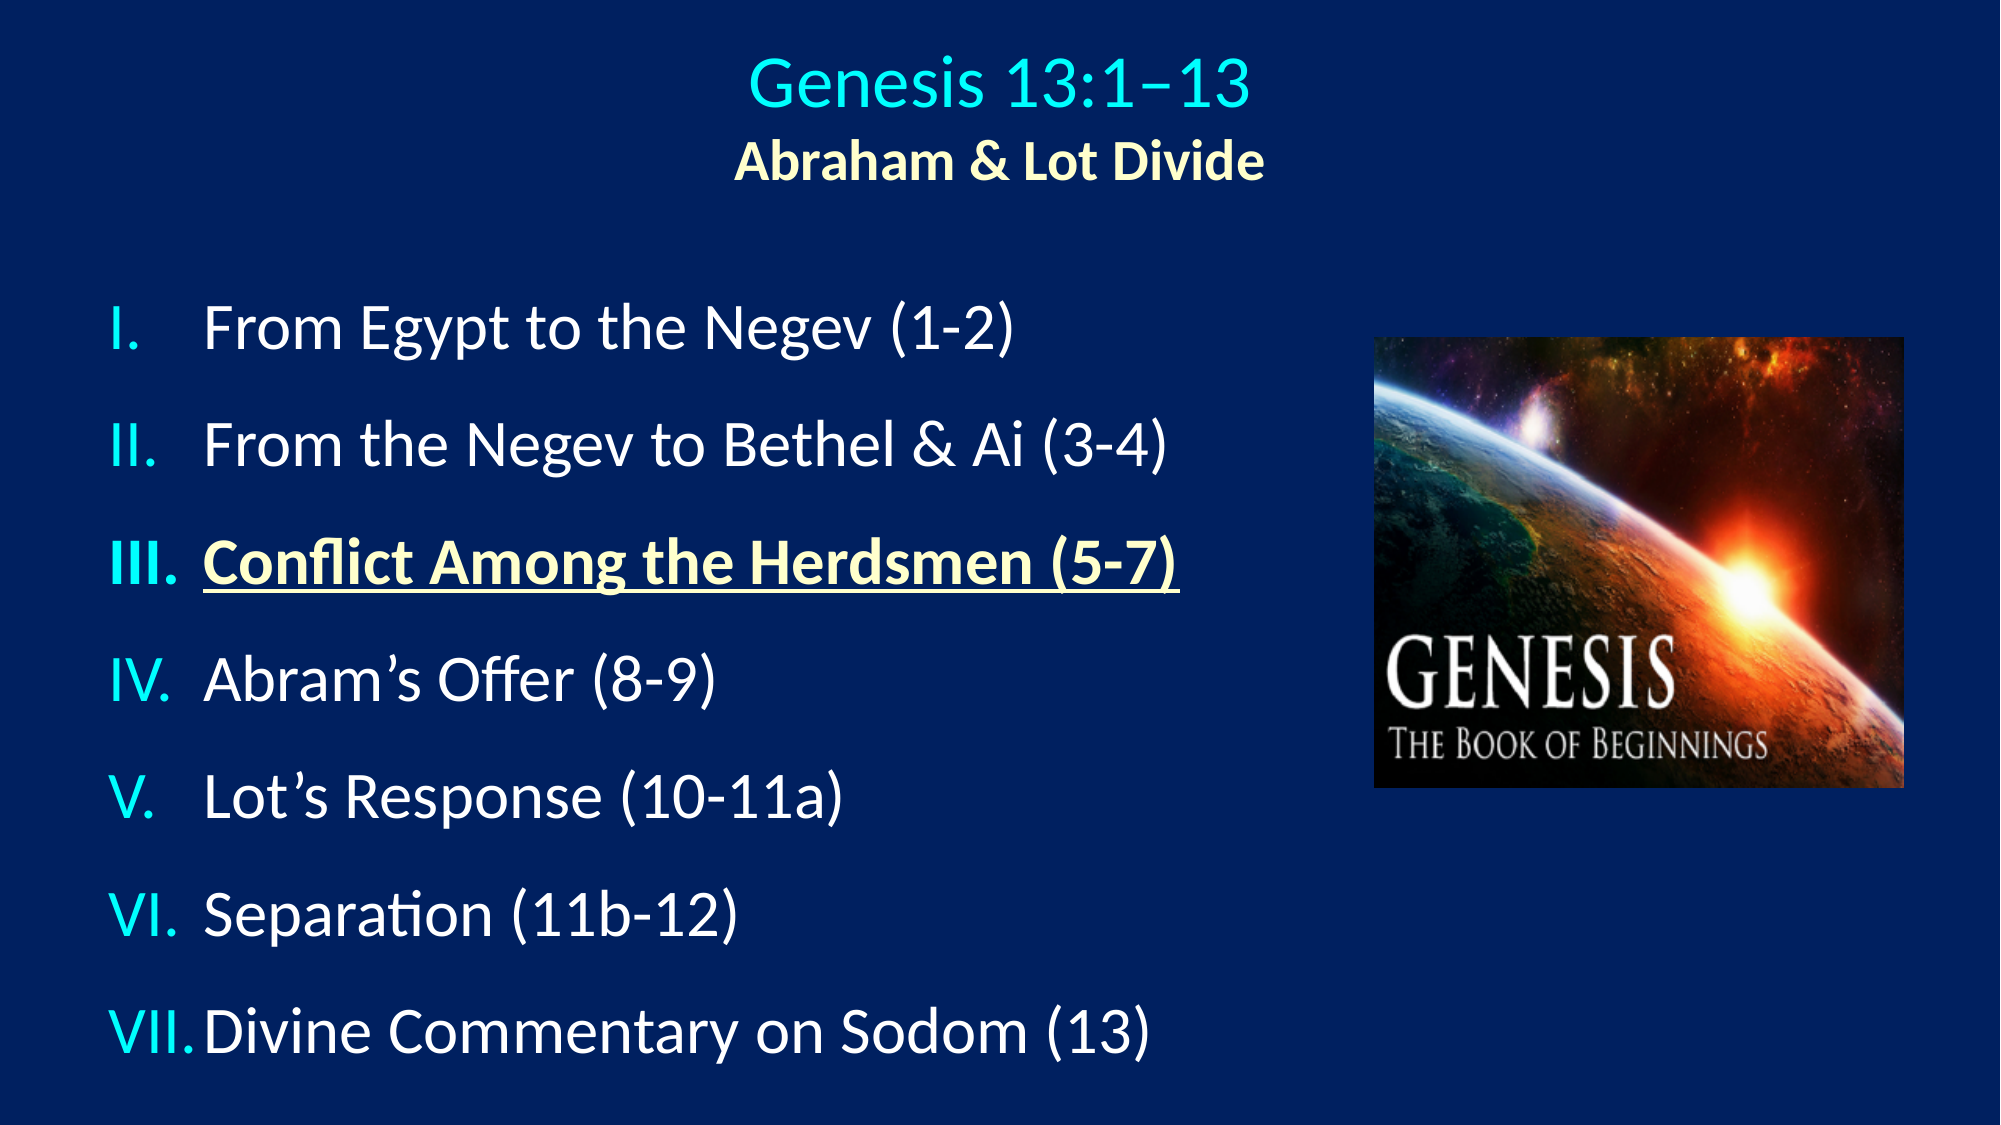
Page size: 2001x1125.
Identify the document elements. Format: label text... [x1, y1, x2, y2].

title Genesis 13:1‒13 Abraham & Lot Divide [671, 37, 1329, 188]
list From Egypt to the Negev (1-2) From the Negev to Bethel & Ai (3-4) Conflict Among the Herdsmen (5-7) Abram’s Offer (8-9) Lot’s Response (10-11a) Separation (11b-12) Divine Commentary on Sodom (13) [93, 274, 1345, 726]
picture [1374, 337, 1905, 788]
